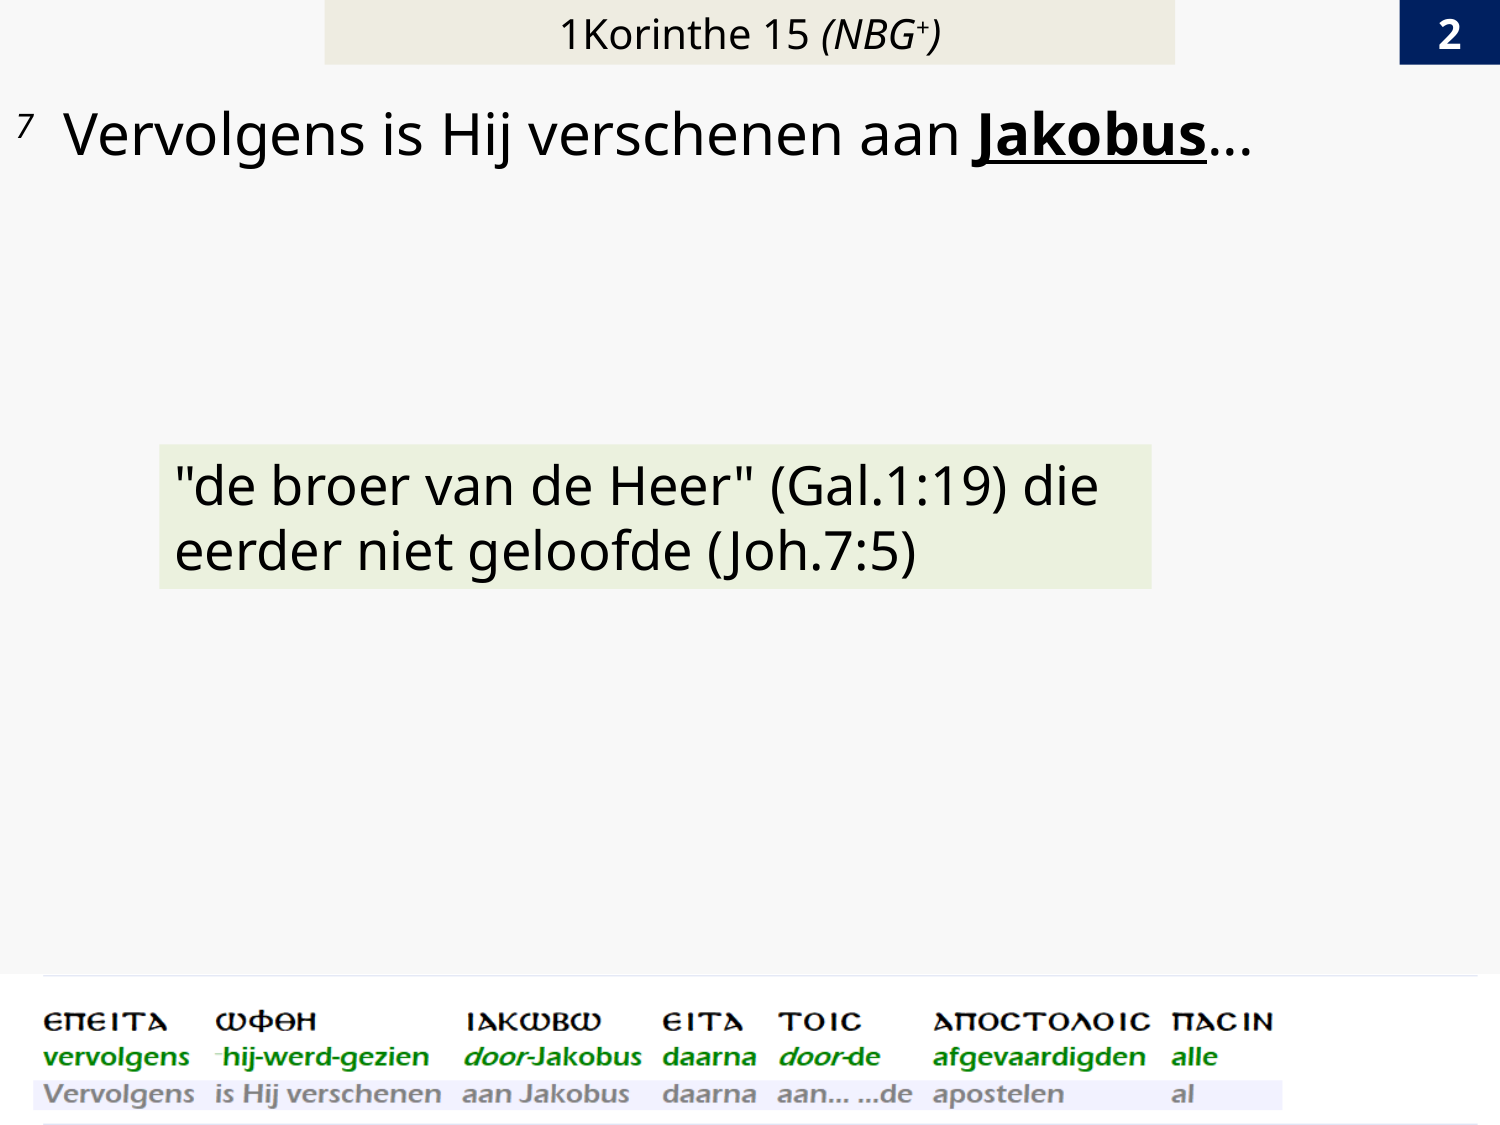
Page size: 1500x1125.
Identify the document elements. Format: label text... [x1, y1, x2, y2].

text_box "de broer van de Heer" (Gal.1:19) die eerder niet geloofde (Joh.7:5) [159, 444, 1152, 589]
picture [0, 973, 1500, 1125]
text_box 1Korinthe 15 (NBG+) [324, 0, 1176, 65]
text_box 7 Vervolgens is Hij verschenen aan Jakobus... [0, 90, 1500, 175]
text_box 2 [1399, 0, 1500, 65]
